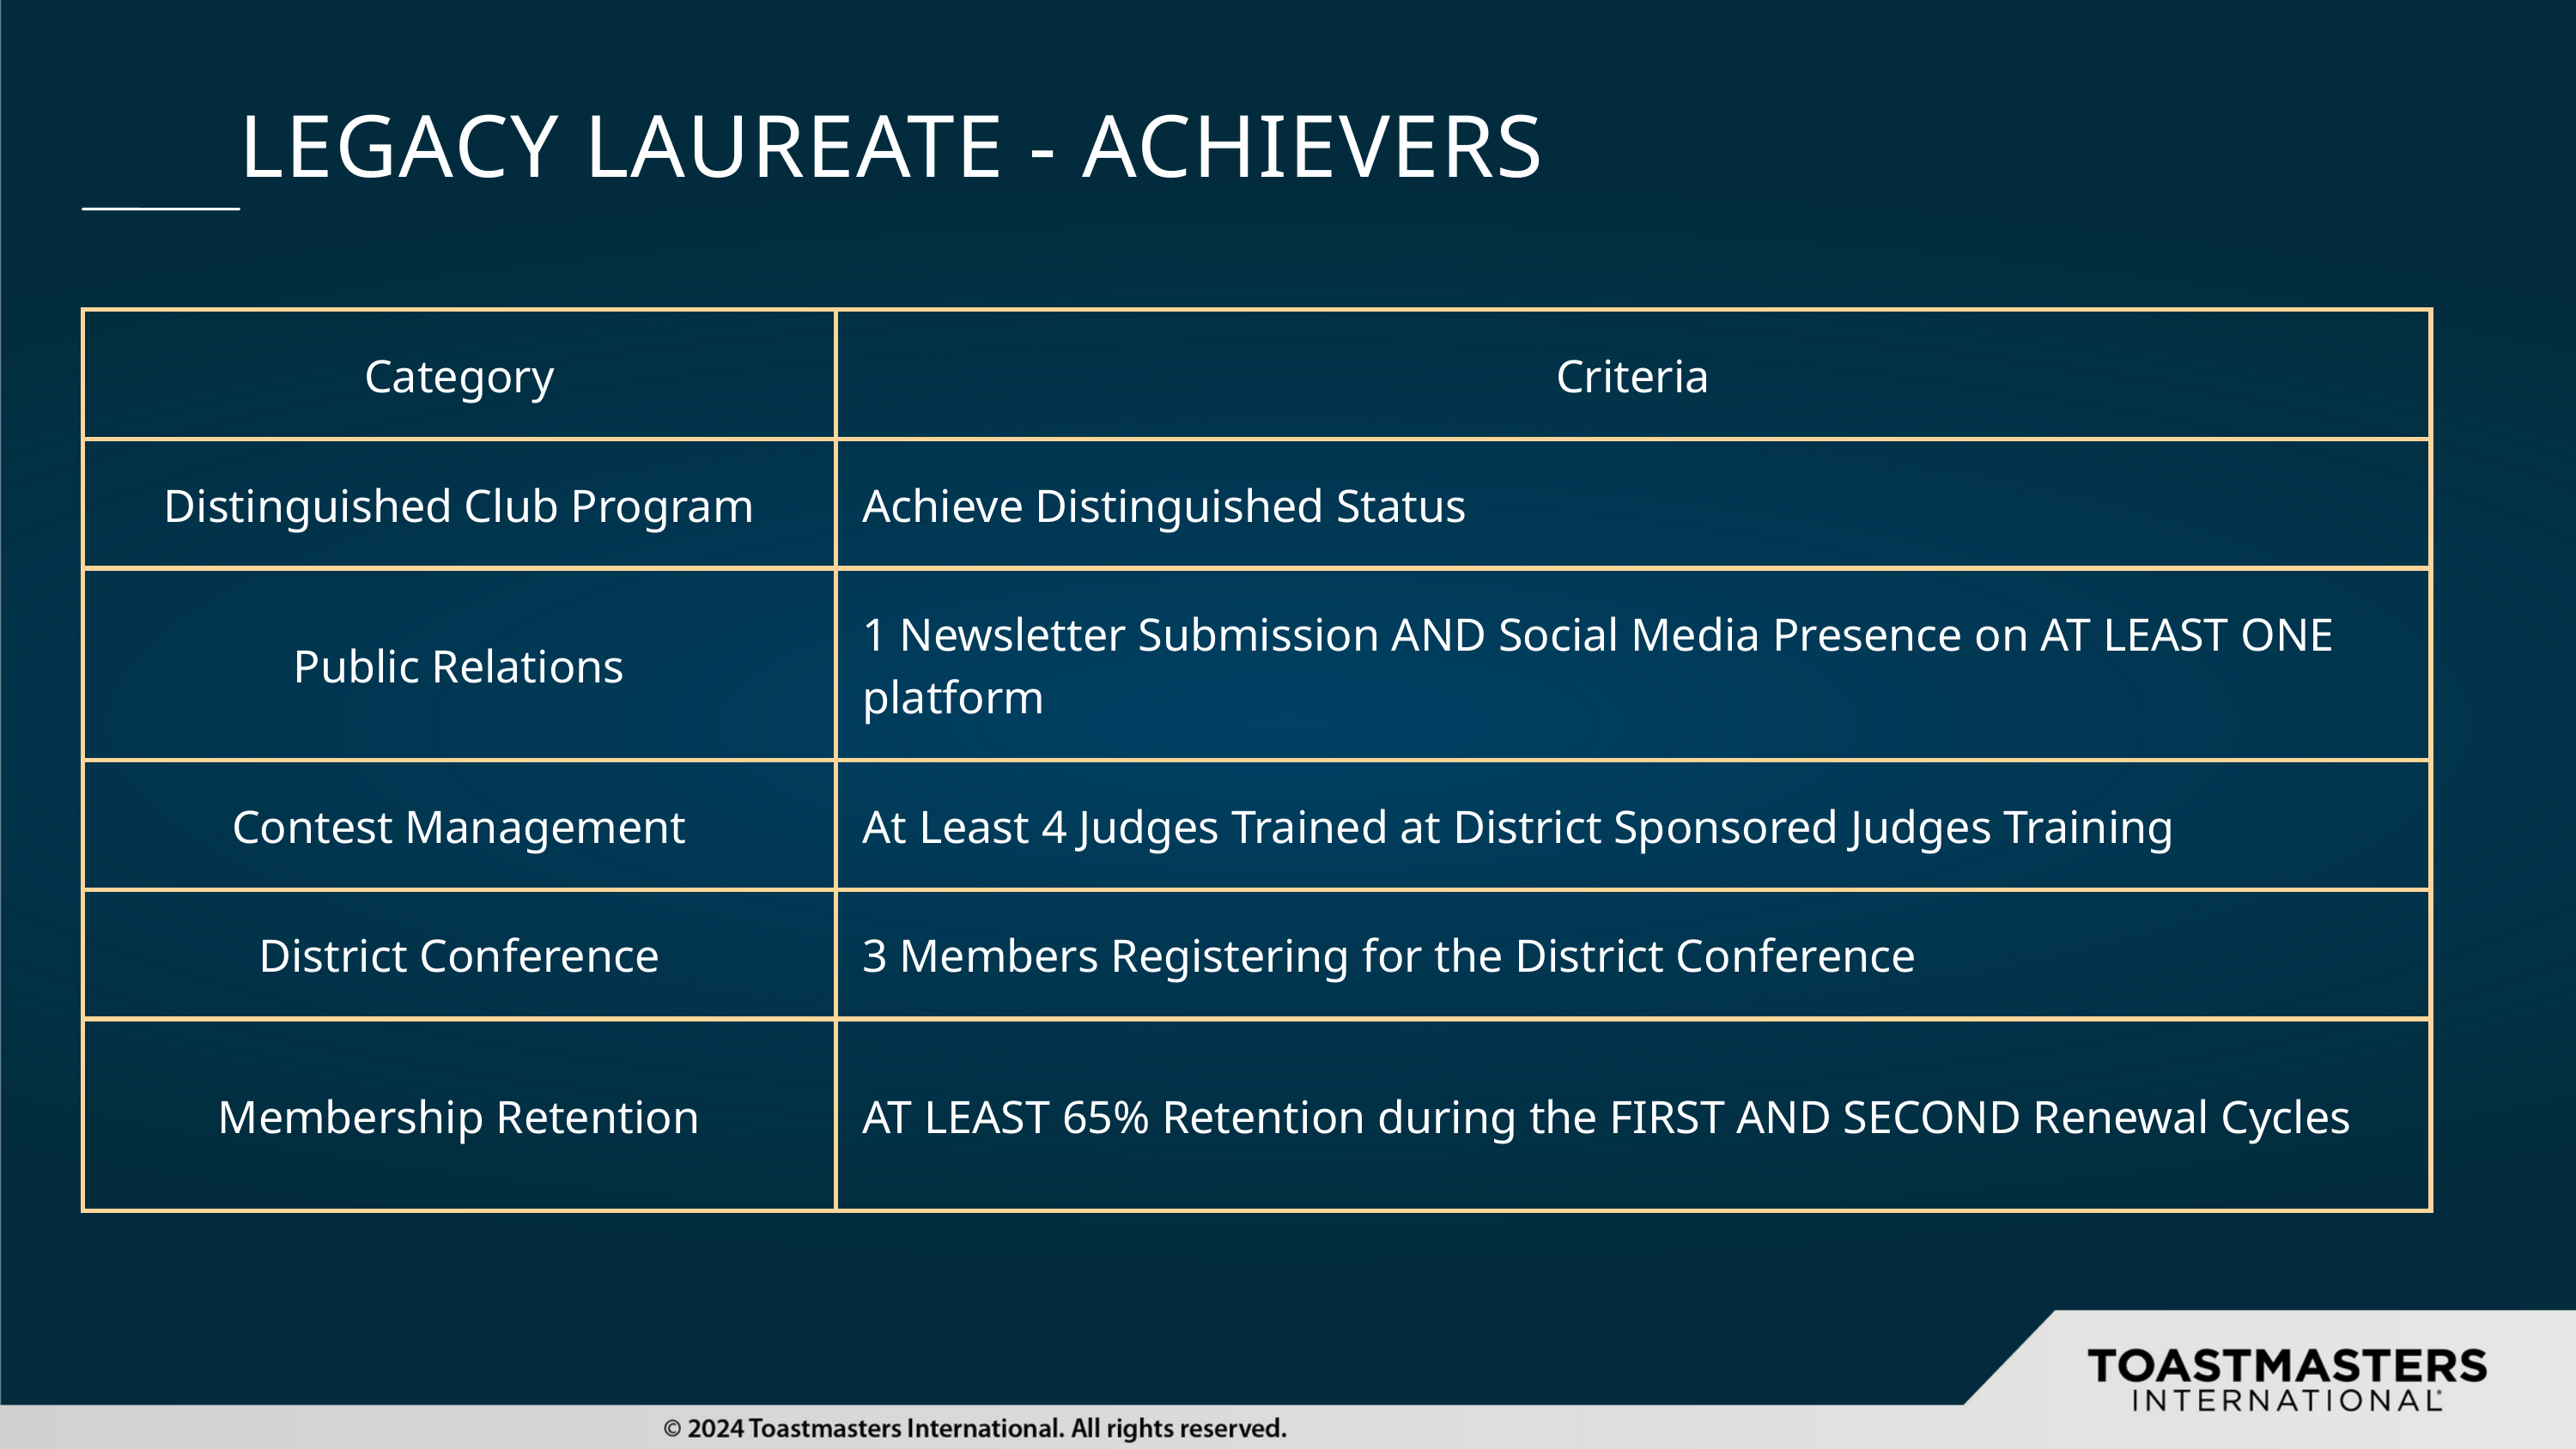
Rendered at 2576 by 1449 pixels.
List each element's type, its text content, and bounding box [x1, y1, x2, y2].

table_cell At Least 4 Judges Trained at District Sponsored Judges Training [838, 762, 2428, 888]
table_cell District Conference [85, 892, 834, 1016]
table_cell Achieve Distinguished Status [838, 441, 2428, 566]
table_cell Contest Management [85, 762, 834, 888]
table_cell 3 Members Registering for the District Conference [838, 892, 2428, 1016]
table_cell Distinguished Club Program [85, 441, 834, 566]
table_cell Public Relations [85, 571, 834, 758]
text_box LEGACY LAUREATE - ACHIEVERS [239, 91, 2221, 195]
table_cell 1 Newsletter Submission AND Social Media Presence on AT LEAST ONE platform [838, 571, 2428, 758]
table_cell Membership Retention [85, 1022, 834, 1209]
table_header Criteria [838, 312, 2428, 437]
text_box [0, 0, 2576, 1449]
table_cell AT LEAST 65% Retention during the FIRST AND SECOND Renewal Cycles [838, 1022, 2428, 1209]
table_header Category [85, 312, 834, 437]
